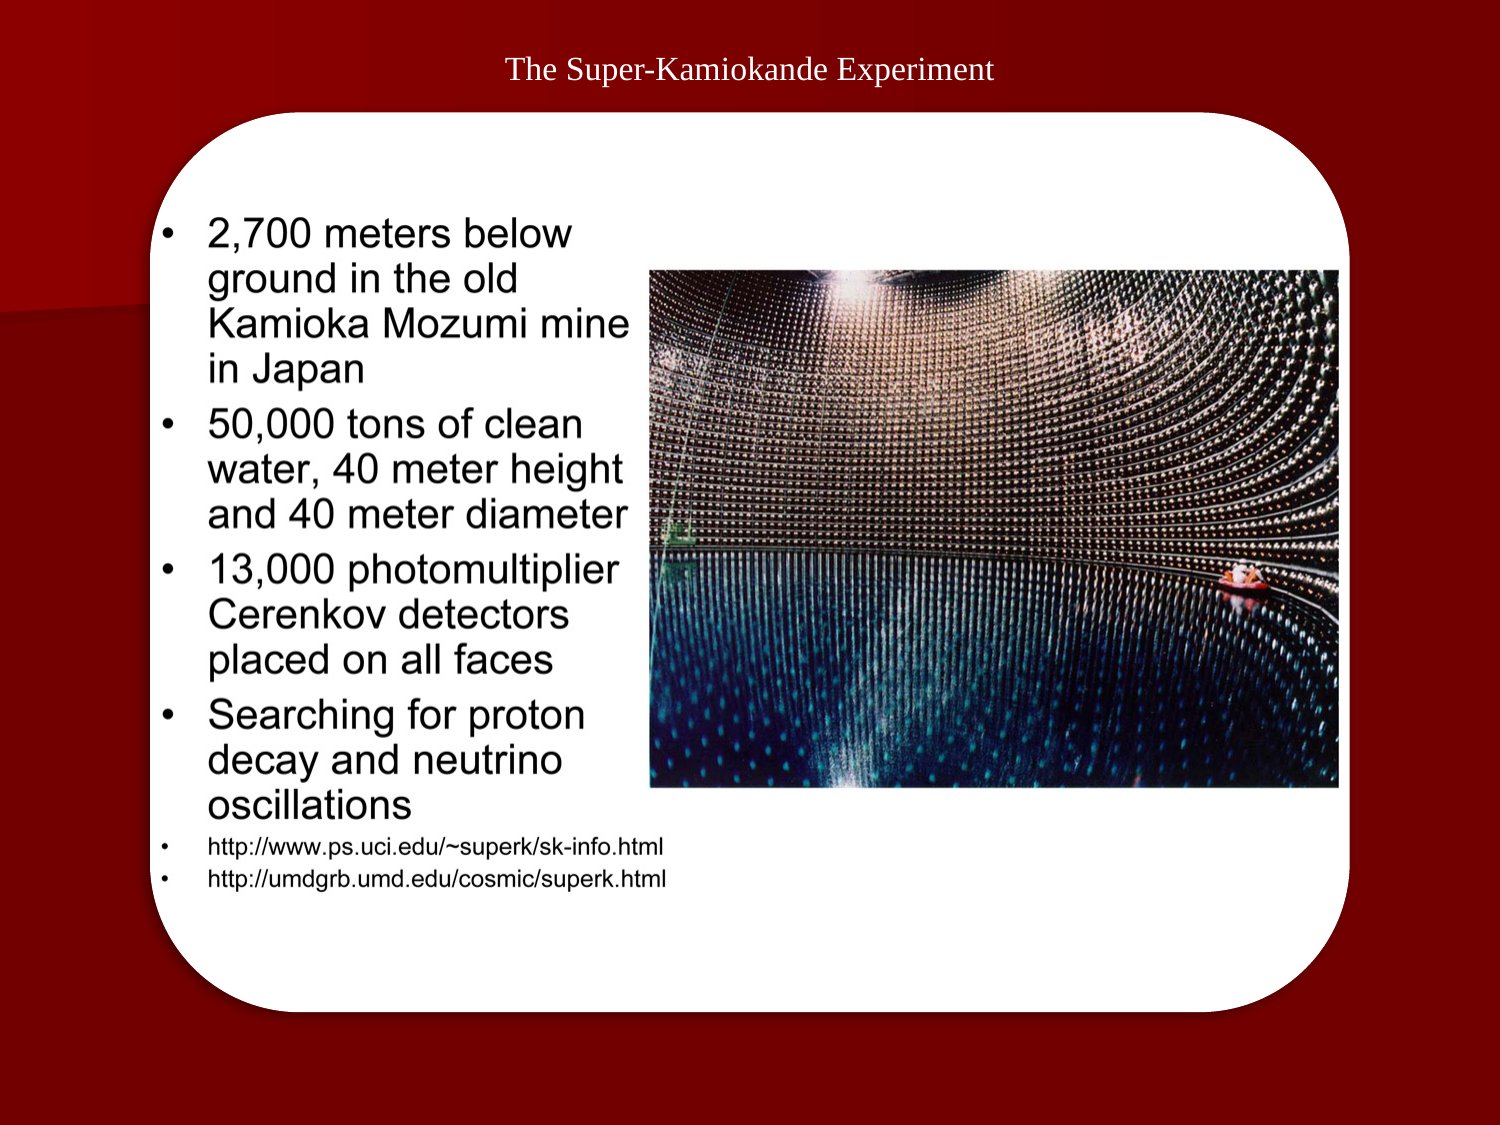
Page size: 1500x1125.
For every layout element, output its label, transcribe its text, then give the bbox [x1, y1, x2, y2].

text_box The Super-Kamiokande Experiment [149, 0, 1350, 95]
picture [149, 112, 1350, 1013]
